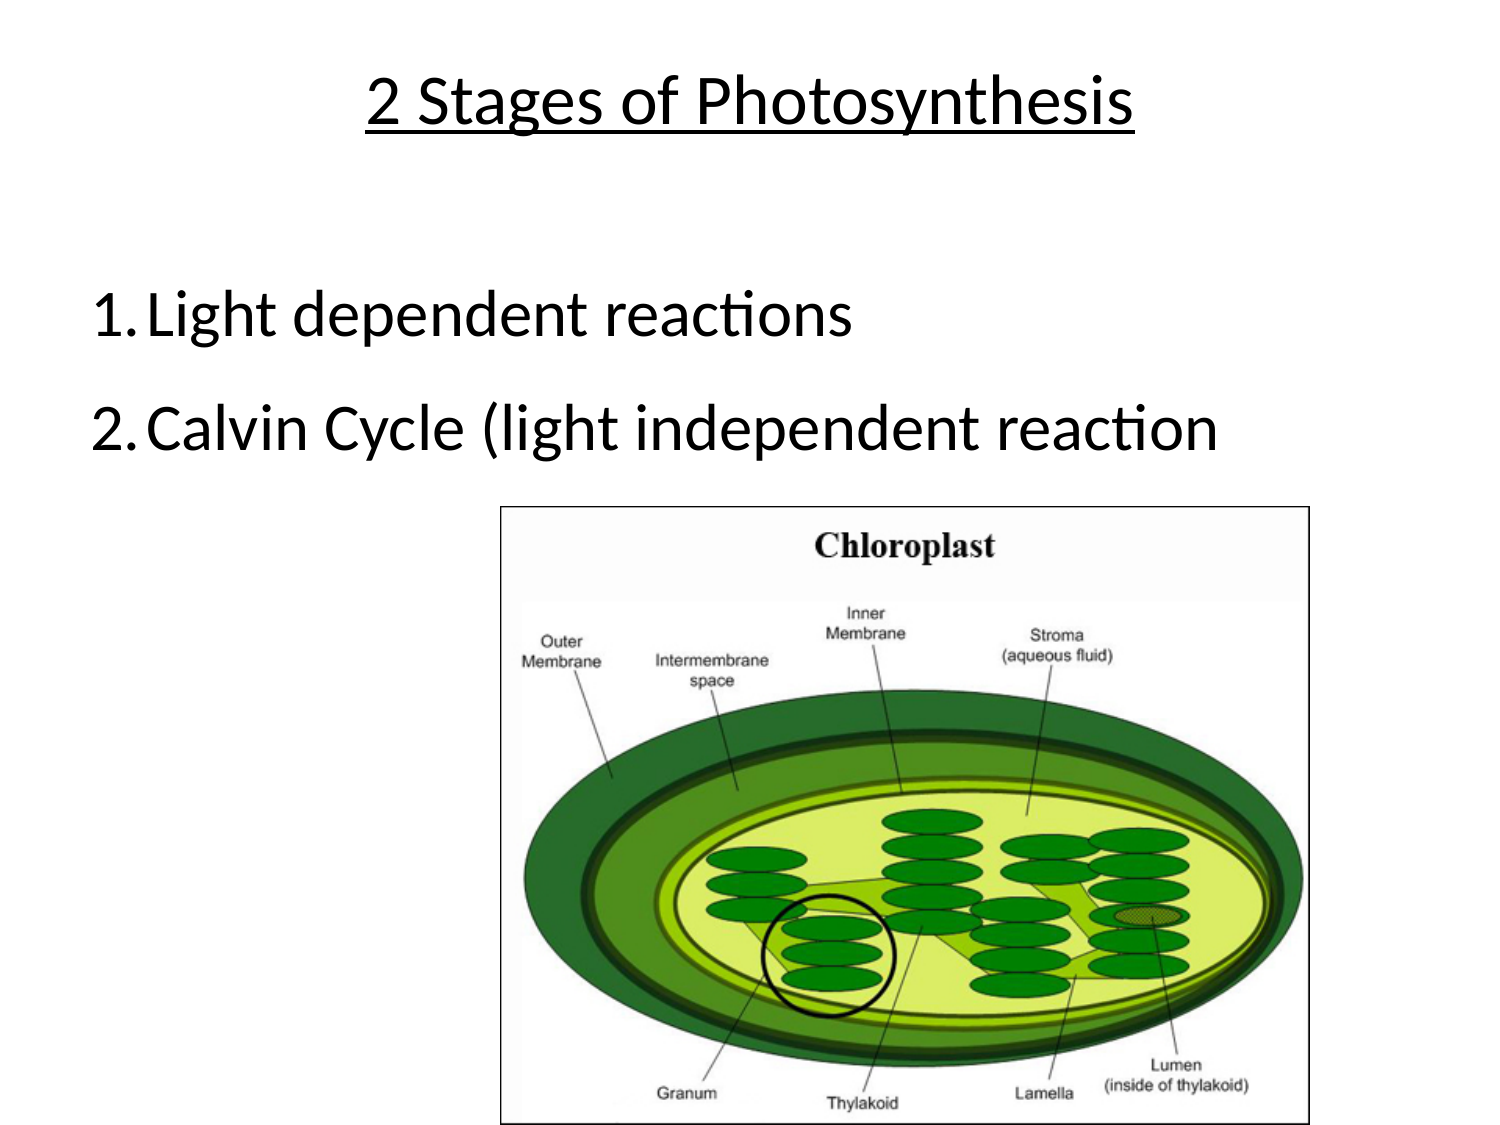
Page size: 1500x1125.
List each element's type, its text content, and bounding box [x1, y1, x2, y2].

list Light dependent reactions Calvin Cycle (light independent reaction [75, 262, 1425, 1005]
title 2 Stages of Photosynthesis [75, 45, 1425, 233]
picture [499, 505, 1310, 1125]
